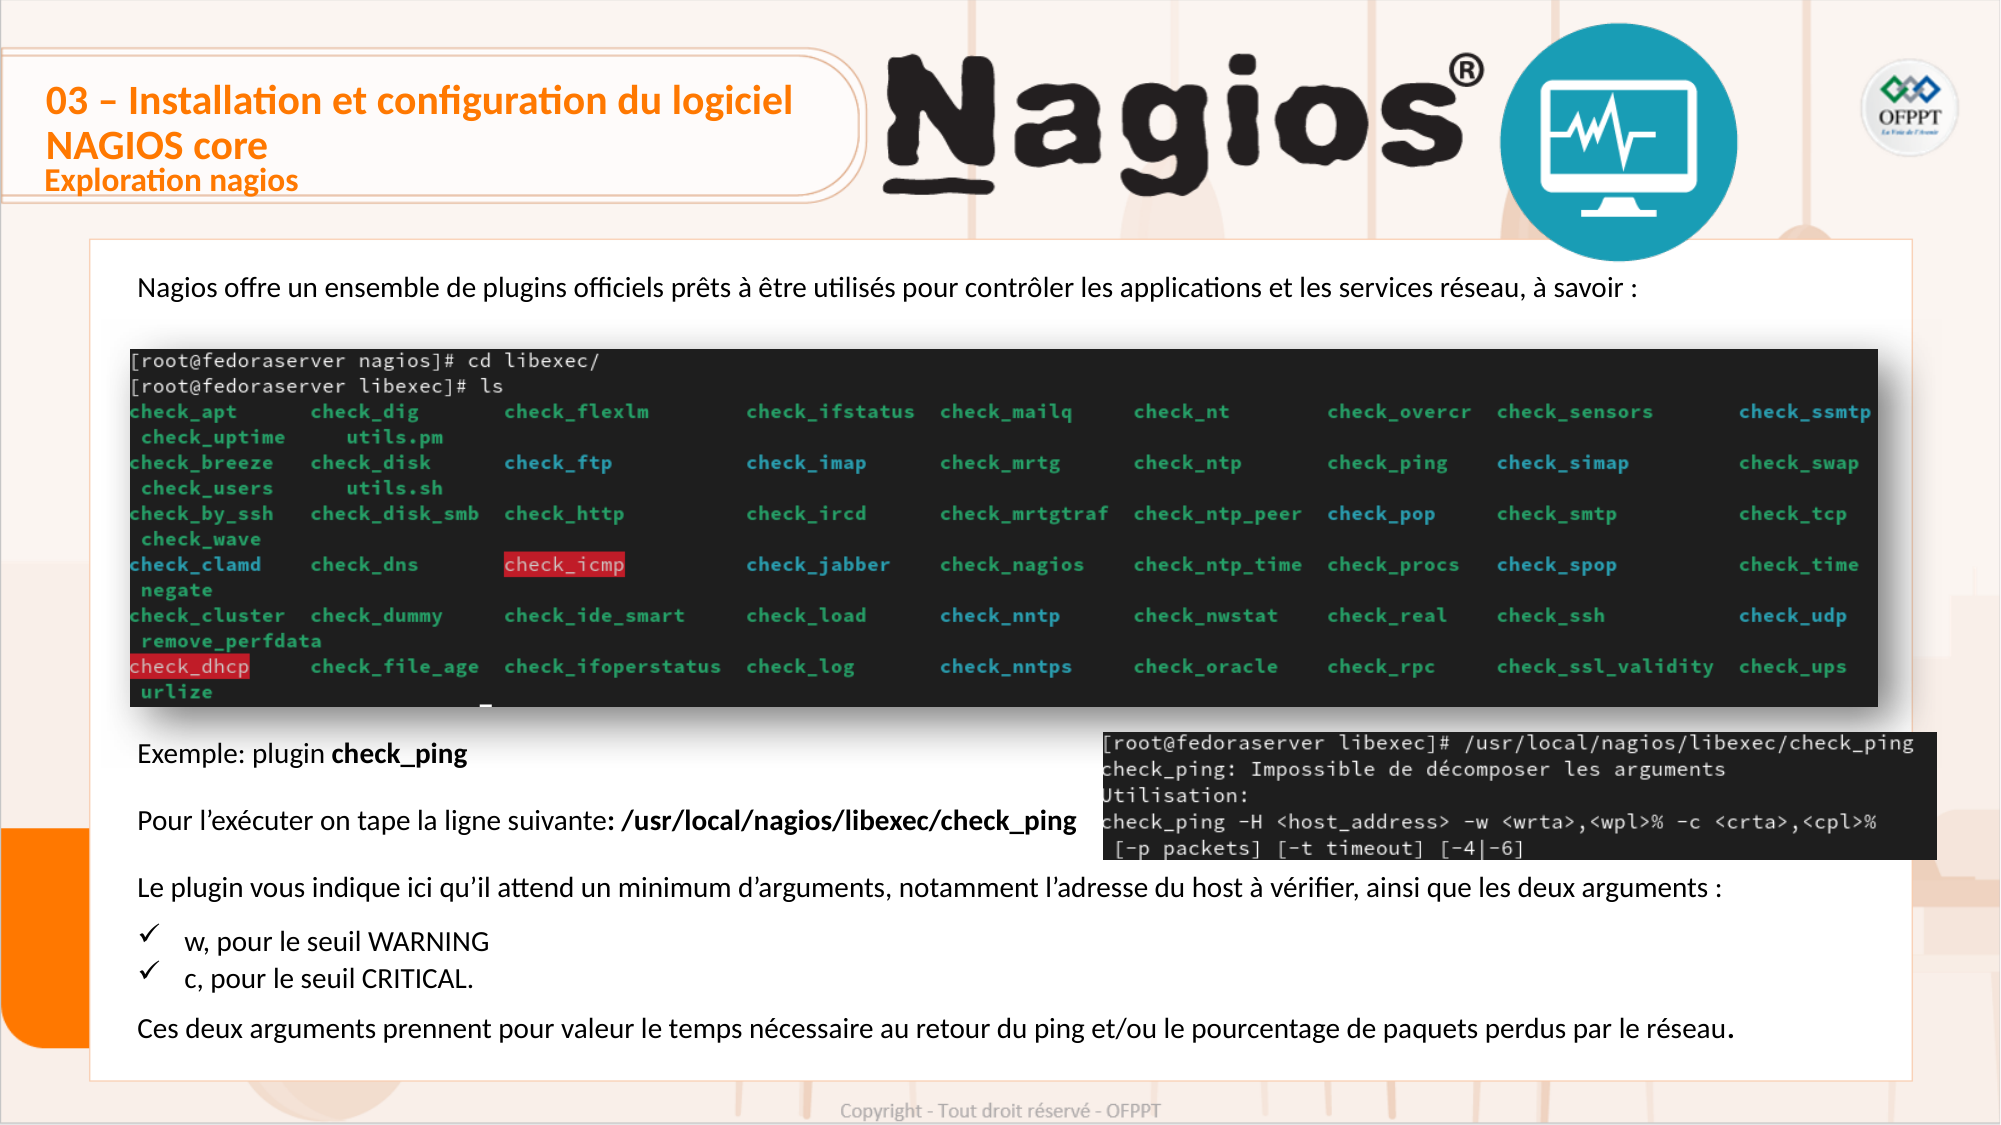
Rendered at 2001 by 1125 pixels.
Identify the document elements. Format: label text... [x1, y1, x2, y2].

text_box Nagios offre un ensemble de plugins officiels prêts à être utilisés pour contrôler les applications et les services réseau, à savoir : Exemple: plugin check_ping Pour l’exécuter on tape la ligne suivante: /usr/local/nagios/libexec/check_ping Le plugin vous indique ici qu’il attend un minimum d’arguments, notamment l’adresse du host à vérifier, ainsi que les deux arguments : w, pour le seuil WARNING c, pour le seuil CRITICAL. Ces deux arguments prennent pour valeur le temps nécessaire au retour du ping et/ou le pourcentage de paquets perdus par le réseau. [122, 259, 1916, 360]
text_box 03 – Installation et configuration du logiciel NAGIOS core [31, 89, 881, 158]
picture [0, 0, 2001, 1125]
text_box Nagios offre un ensemble de plugins officiels prêts à être utilisés pour contrôler les applications et les services réseau, à savoir : Exemple: plugin check_ping Pour l’exécuter on tape la ligne suivante: /usr/local/nagios/libexec/check_ping Le plugin vous indique ici qu’il attend un minimum d’arguments, notamment l’adresse du host à vérifier, ainsi que les deux arguments : w, pour le seuil WARNING c, pour le seuil CRITICAL. Ces deux arguments prennent pour valeur le temps nécessaire au retour du ping et/ou le pourcentage de paquets perdus par le réseau. [122, 728, 1916, 1076]
text_box Exploration nagios [29, 154, 861, 228]
